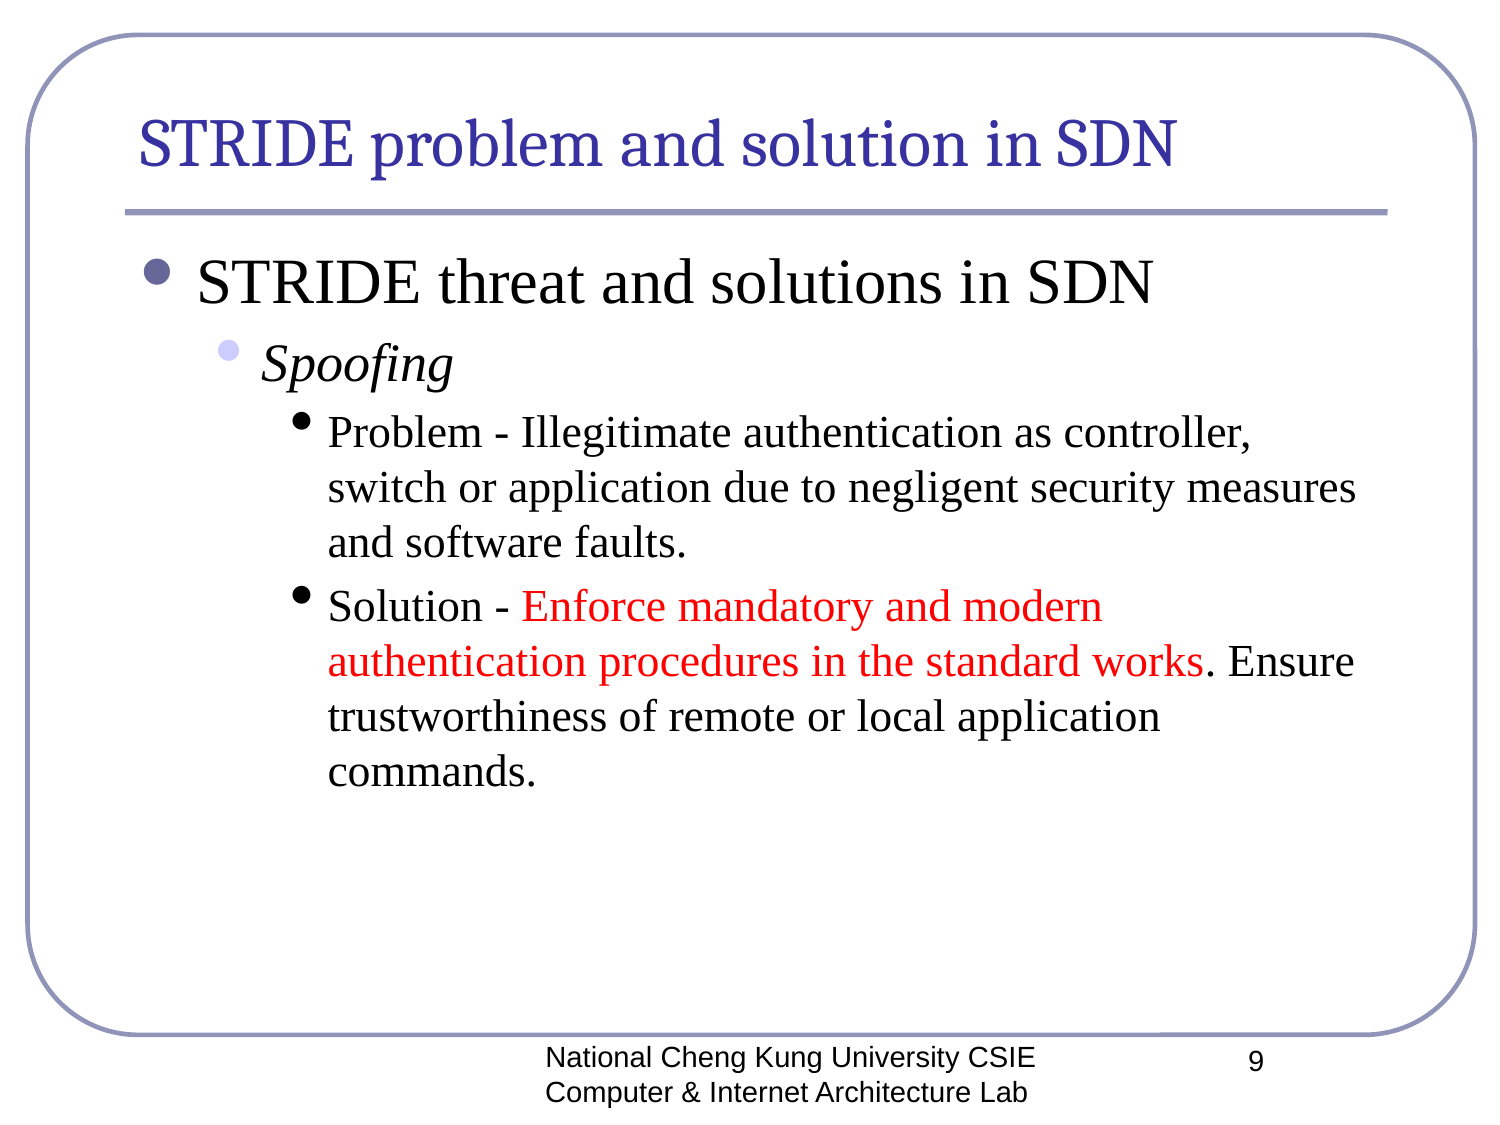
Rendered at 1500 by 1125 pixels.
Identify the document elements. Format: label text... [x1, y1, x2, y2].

slide_number 9 [1124, 1034, 1388, 1111]
title STRIDE problem and solution in SDN [125, 90, 1388, 188]
footer National Cheng Kung University CSIE Computer & Internet Architecture Lab [466, 1030, 1117, 1107]
list STRIDE threat and solutions in SDN Spoofing Problem - Illegitimate authentication as controller, switch or application due to negligent security measures and software faults. Solution - Enforce mandatory and modern authentication procedures in the standard works. Ensure trustworthiness of remote or local application commands. [125, 231, 1388, 975]
